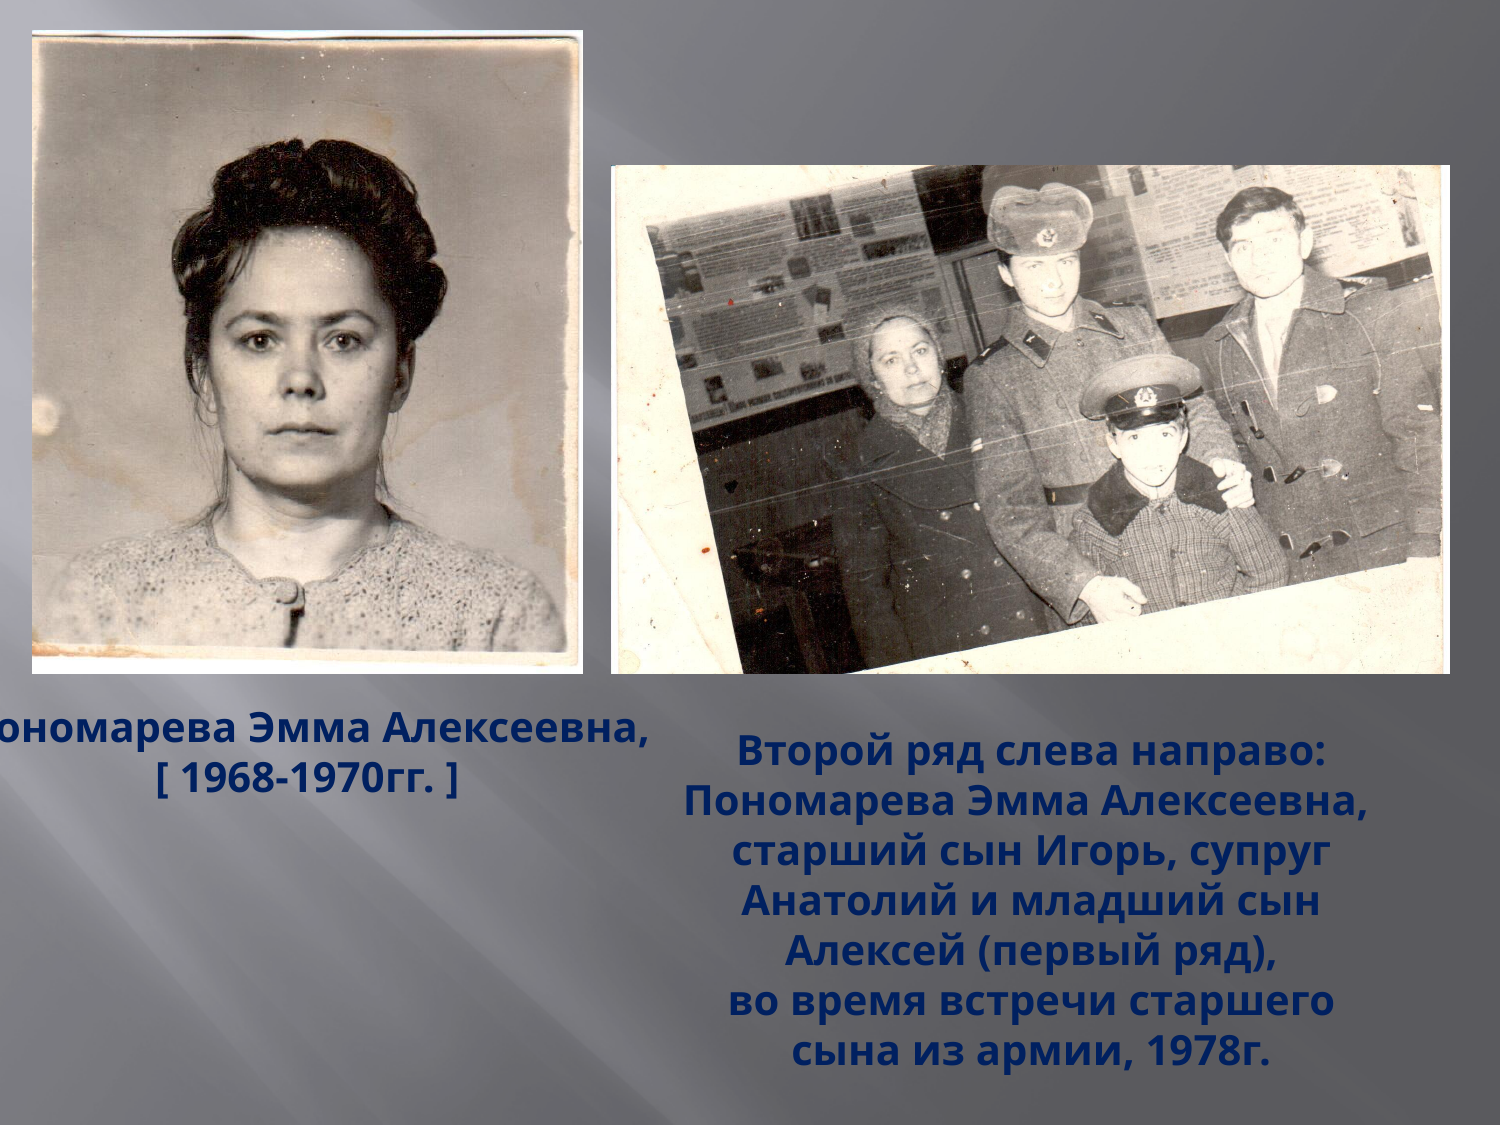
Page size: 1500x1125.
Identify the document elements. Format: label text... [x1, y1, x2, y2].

picture [31, 30, 583, 674]
text_box Пономарева Эмма Алексеевна, [ 1968-1970гг. ] [0, 693, 656, 808]
text_box Второй ряд слева направо: Пономарева Эмма Алексеевна, старший сын Игорь, супруг Анатолий и младший сын Алексей (первый ряд), во время встречи старшего сына из армии, 1978г. [656, 717, 1407, 1081]
picture [611, 165, 1450, 674]
